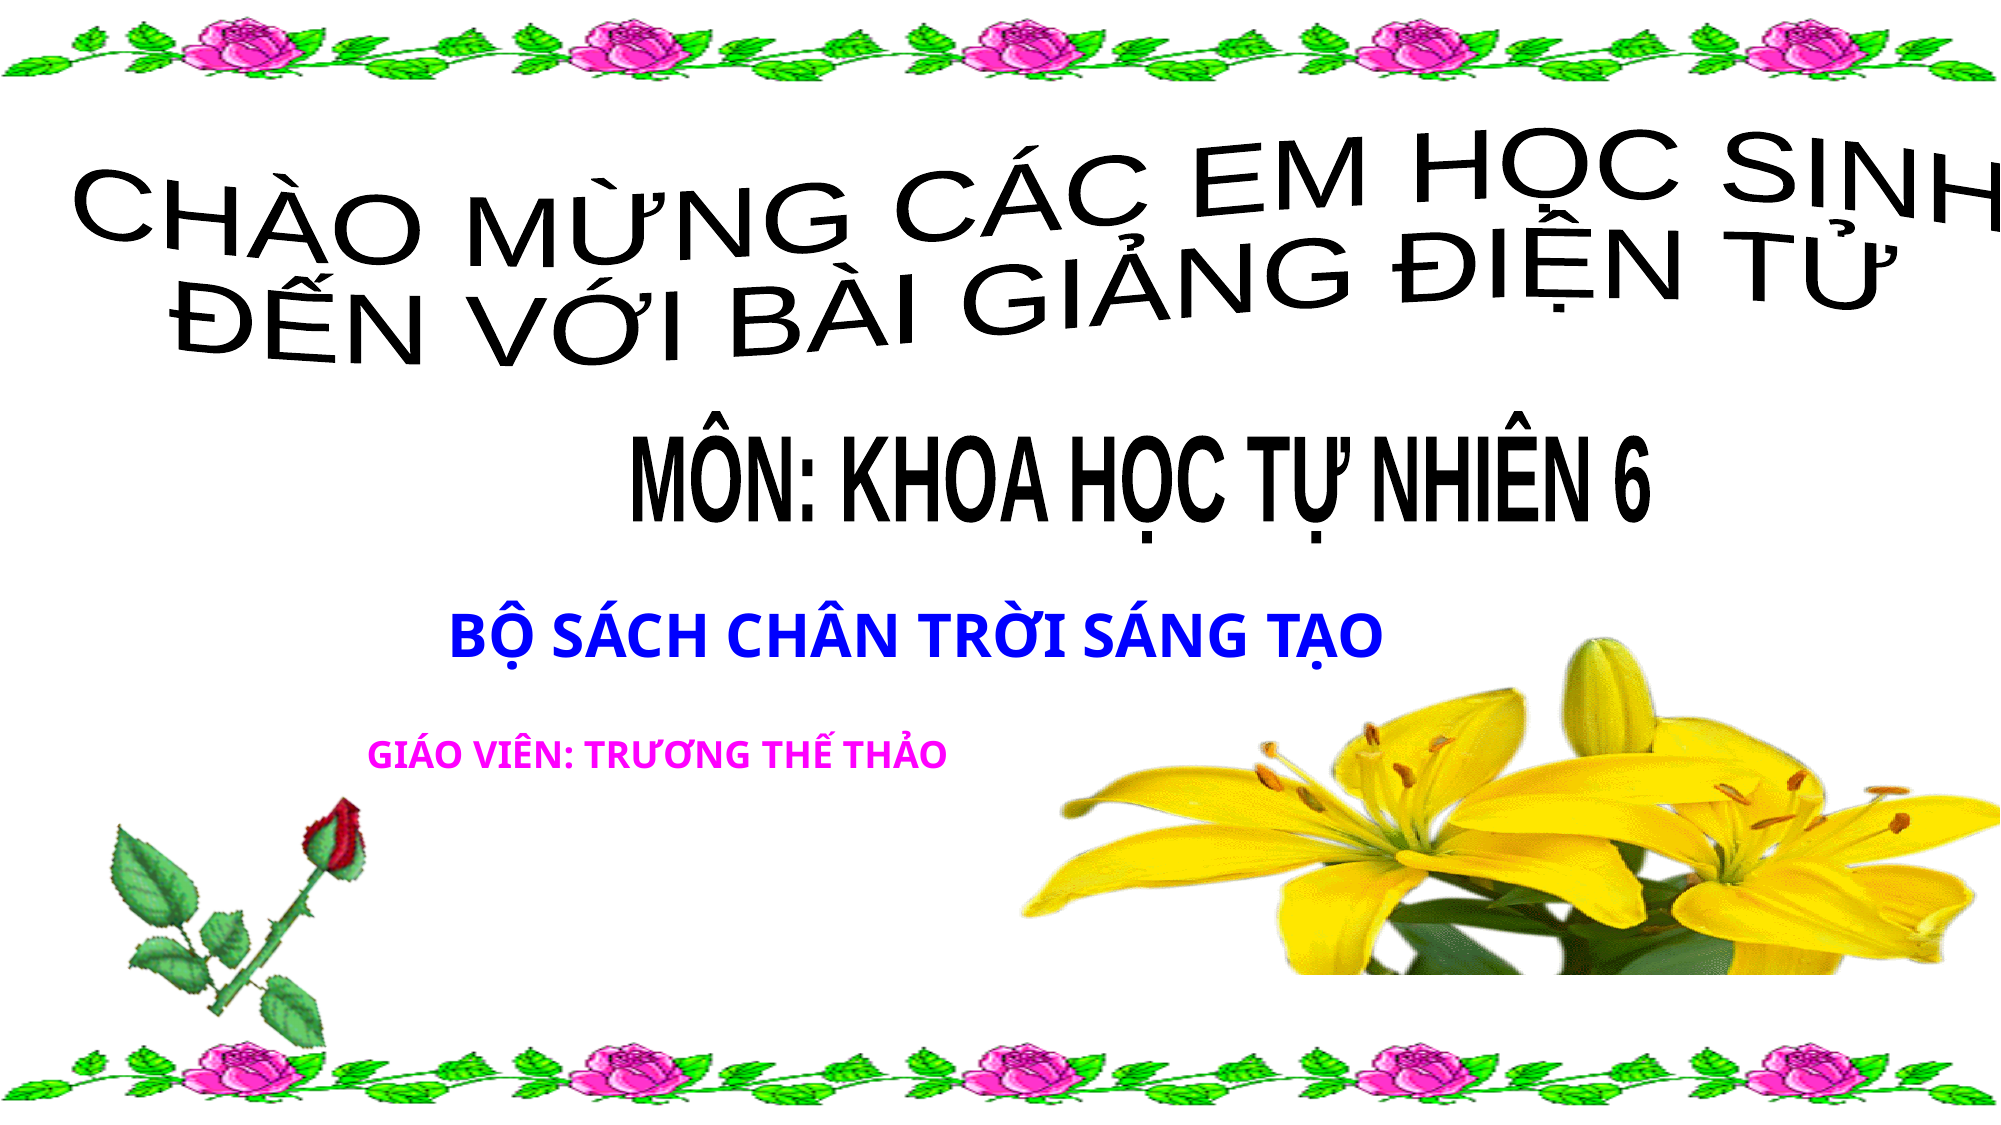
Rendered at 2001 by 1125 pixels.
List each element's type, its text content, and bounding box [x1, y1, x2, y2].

picture [0, 633, 2000, 1107]
picture [0, 0, 2000, 83]
text_box GIÁO VIÊN: TRƯƠNG THẾ THẢO [421, 723, 964, 784]
text_box BỘ SÁCH CHÂN TRỜI SÁNG TẠO [66, 589, 1767, 678]
